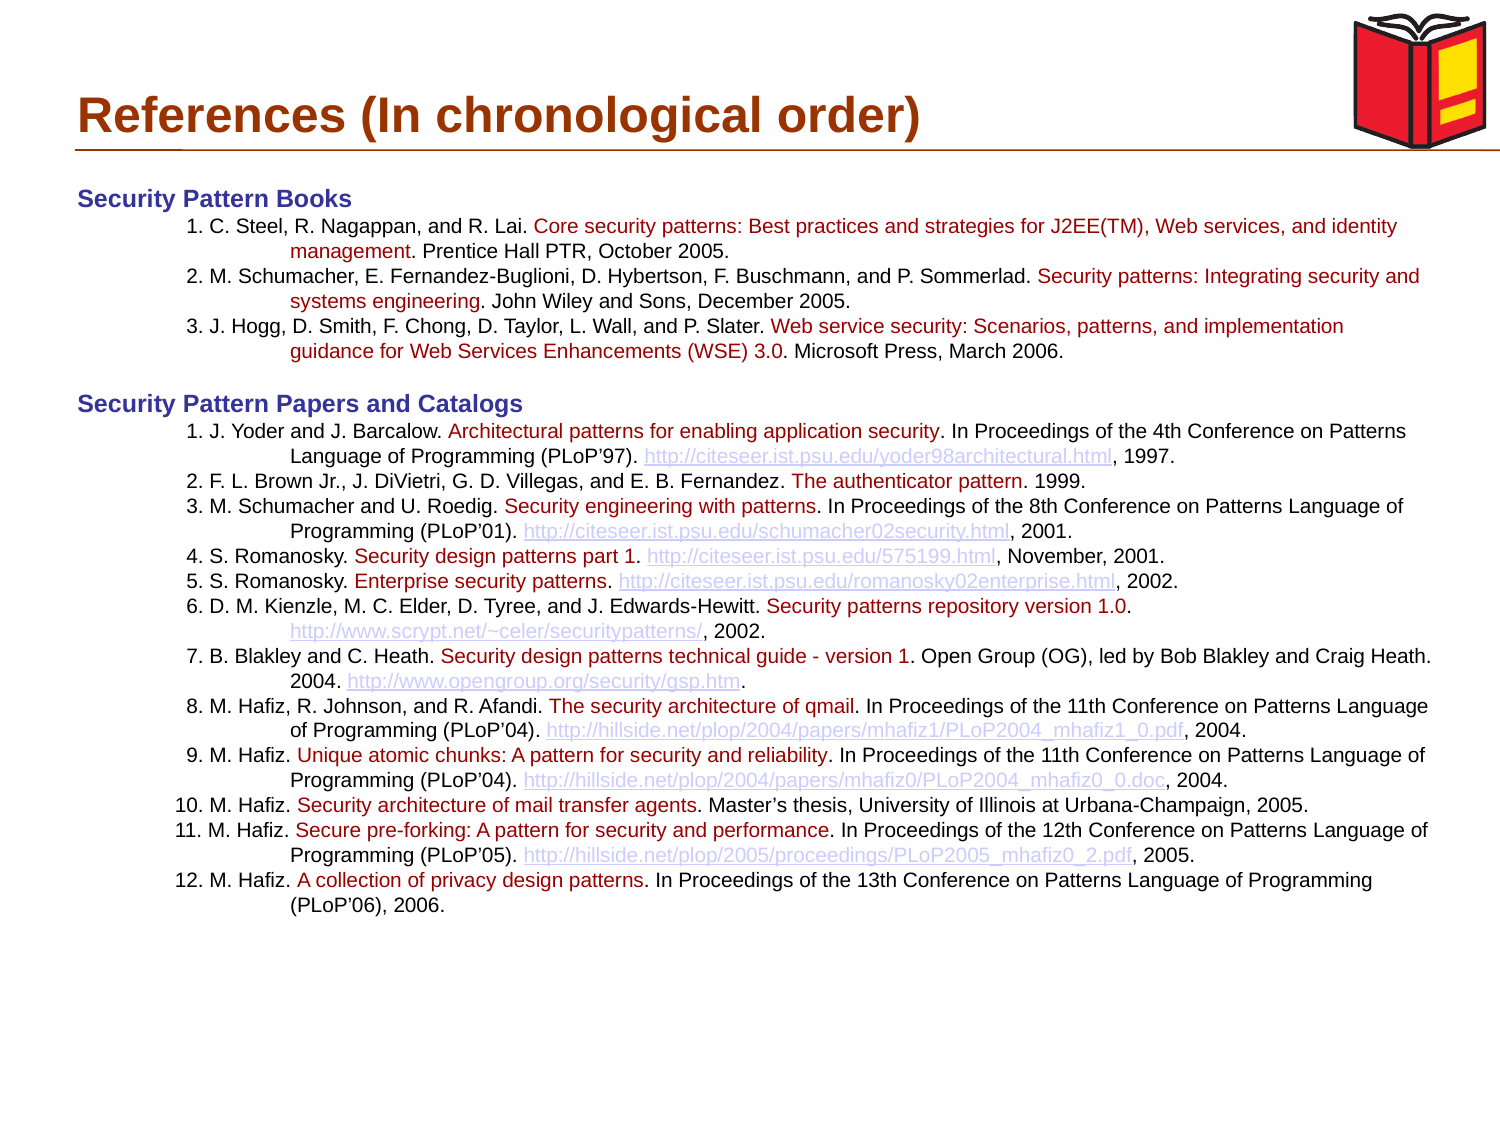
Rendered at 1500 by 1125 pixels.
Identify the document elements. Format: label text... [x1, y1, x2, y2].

picture [1352, 12, 1488, 151]
text_box Security Pattern Books 1. C. Steel, R. Nagappan, and R. Lai. Core security patterns: Best practices and strategies for J2EE(TM), Web services, and identity management. Prentice Hall PTR, October 2005. 2. M. Schumacher, E. Fernandez-Buglioni, D. Hybertson, F. Buschmann, and P. Sommerlad. Security patterns: Integrating security and systems engineering. John Wiley and Sons, December 2005. 3. J. Hogg, D. Smith, F. Chong, D. Taylor, L. Wall, and P. Slater. Web service security: Scenarios, patterns, and implementation guidance for Web Services Enhancements (WSE) 3.0. Microsoft Press, March 2006. Security Pattern Papers and Catalogs 1. J. Yoder and J. Barcalow. Architectural patterns for enabling application security. In Proceedings of the 4th Conference on Patterns Language of Programming (PLoP’97). http://citeseer.ist.psu.edu/yoder98architectural.html, 1997. 2. F. L. Brown Jr., J. DiVietri, G. D. Villegas, and E. B. Fernandez. The authenticator pattern. 1999. 3. M. Schumacher and U. Roedig. Security engineering with patterns. In Proceedings of the 8th Conference on Patterns Language of Programming (PLoP’01). http://citeseer.ist.psu.edu/schumacher02security.html, 2001. 4. S. Romanosky. Security design patterns part 1. http://citeseer.ist.psu.edu/575199.html, November, 2001. 5. S. Romanosky. Enterprise security patterns. http://citeseer.ist.psu.edu/romanosky02enterprise.html, 2002. 6. D. M. Kienzle, M. C. Elder, D. Tyree, and J. Edwards-Hewitt. Security patterns repository version 1.0. http://www.scrypt.net/~celer/securitypatterns/, 2002. 7. B. Blakley and C. Heath. Security design patterns technical guide - version 1. Open Group (OG), led by Bob Blakley and Craig Heath. 2004. http://www.opengroup.org/security/gsp.htm. 8. M. Hafiz, R. Johnson, and R. Afandi. The security architecture of qmail. In Proceedings of the 11th Conference on Patterns Language of Programming (PLoP’04). http://hillside.net/plop/2004/papers/mhafiz1/PLoP2004_mhafiz1_0.pdf, 2004. 9. M. Hafiz. Unique atomic chunks: A pattern for security and reliability. In Proceedings of the 11th Conference on Patterns Language of Programming (PLoP’04). http://hillside.net/plop/2004/papers/mhafiz0/PLoP2004_mhafiz0_0.doc, 2004. 10. M. Hafiz. Security architecture of mail transfer agents. Master’s thesis, University of Illinois at Urbana-Champaign, 2005. 11. M. Hafiz. Secure pre-forking: A pattern for security and performance. In Proceedings of the 12th Conference on Patterns Language of Programming (PLoP’05). http://hillside.net/plop/2005/proceedings/PLoP2005_mhafiz0_2.pdf, 2005. 12. M. Hafiz. A collection of privacy design patterns. In Proceedings of the 13th Conference on Patterns Language of Programming (PLoP’06), 2006. [62, 174, 1450, 975]
text_box References (In chronological order) [62, 74, 937, 151]
